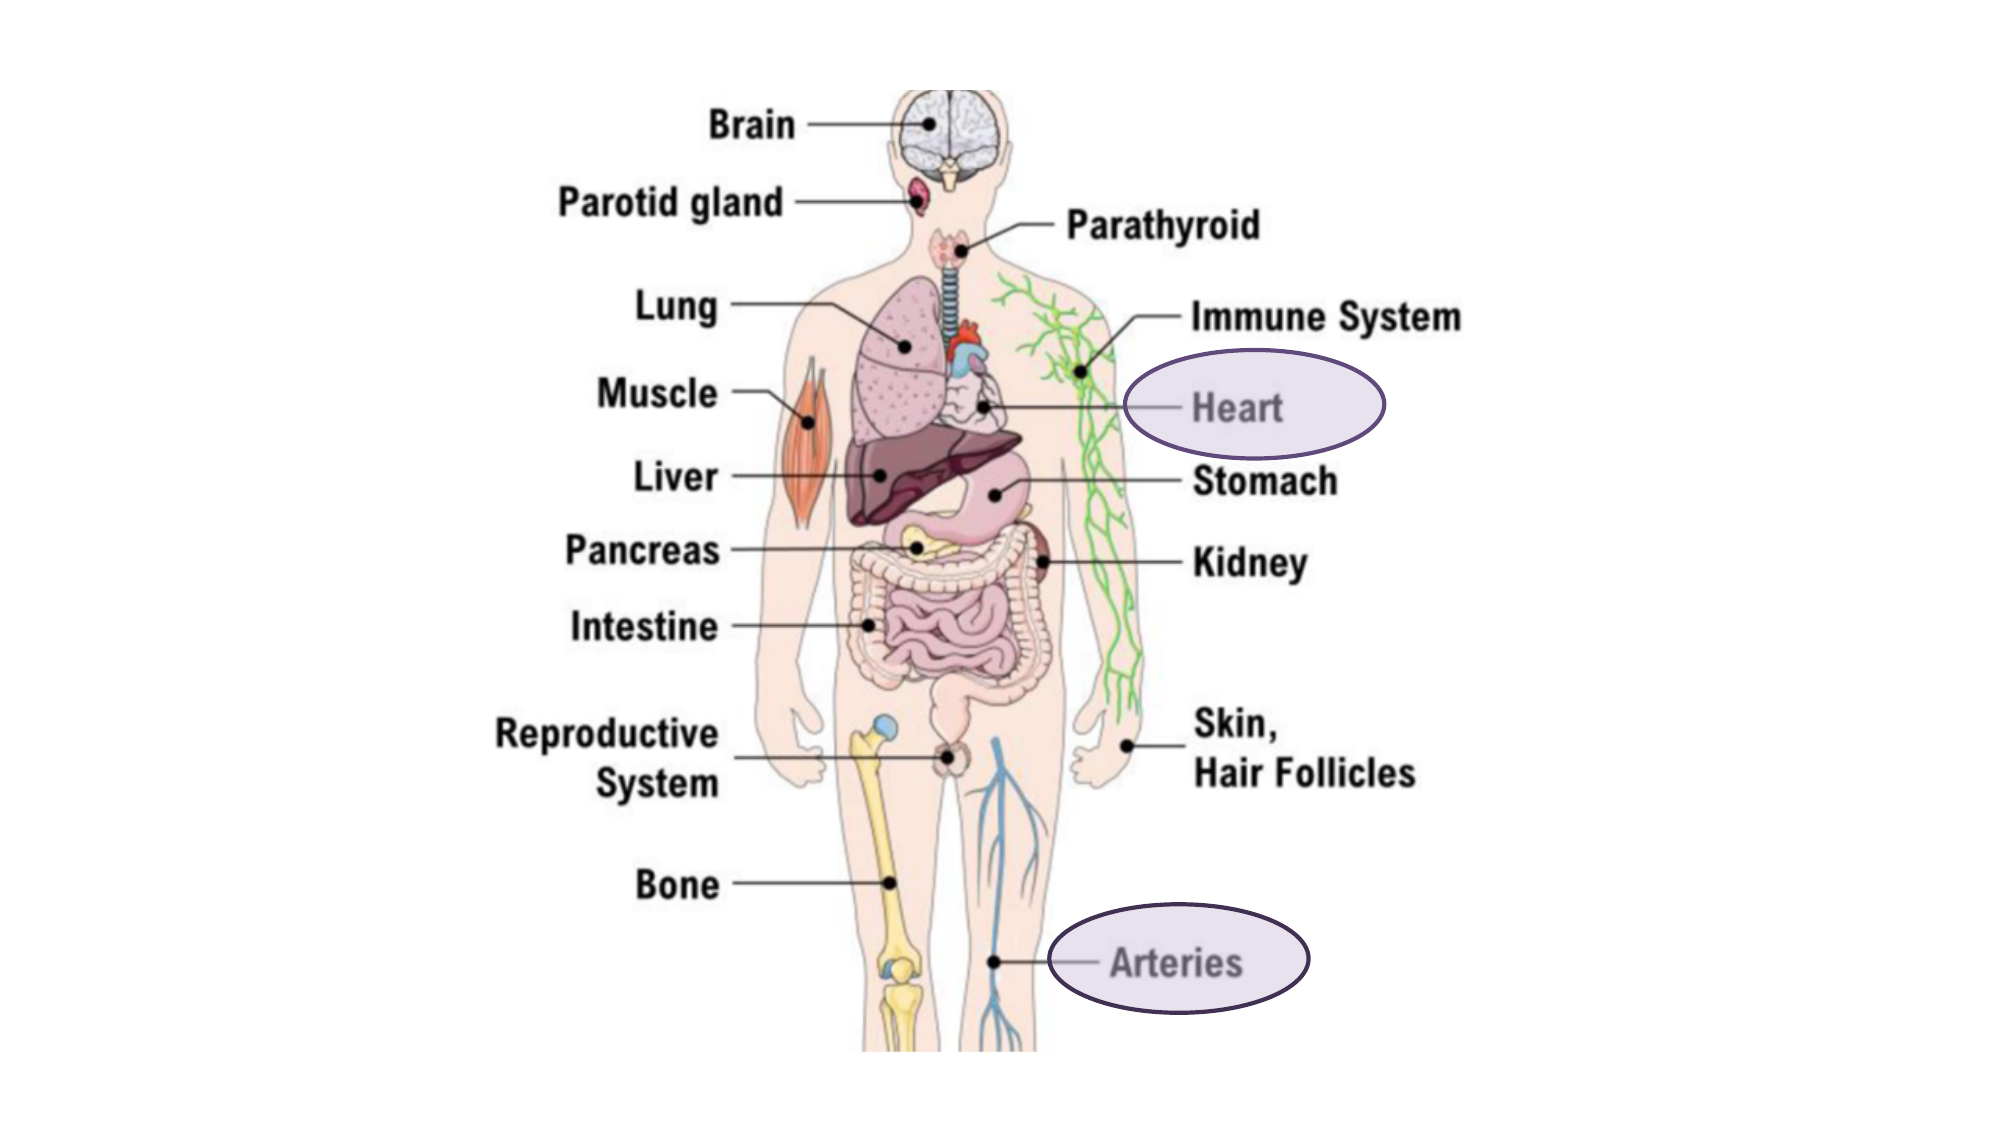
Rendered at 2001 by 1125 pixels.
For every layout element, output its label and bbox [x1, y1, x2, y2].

picture [480, 90, 1481, 1074]
